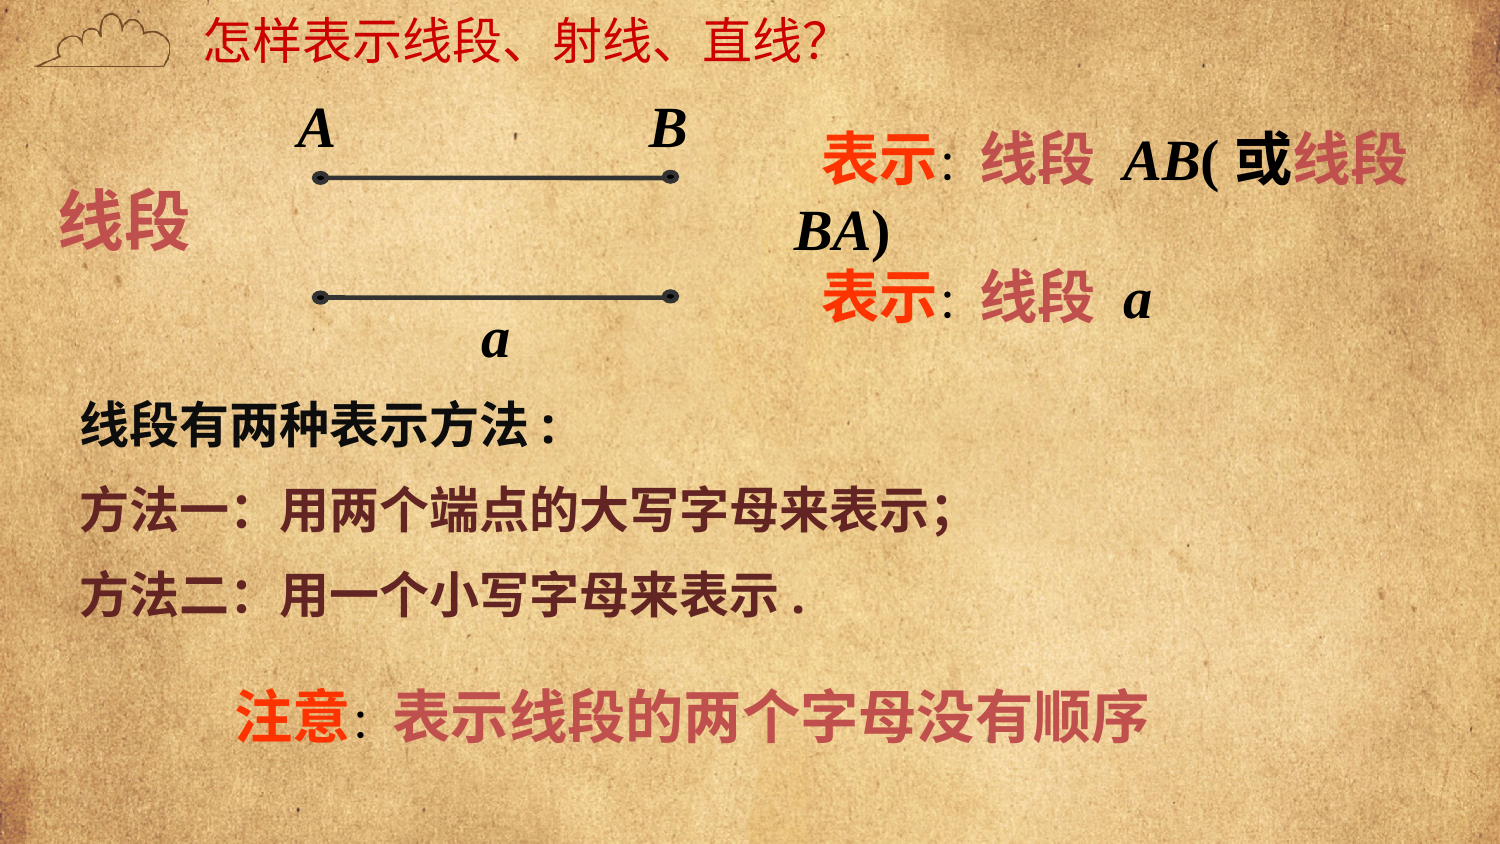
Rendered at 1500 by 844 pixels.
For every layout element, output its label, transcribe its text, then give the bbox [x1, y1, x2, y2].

text_box a [445, 310, 546, 377]
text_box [314, 176, 677, 183]
text_box 线段 [42, 171, 228, 266]
text_box 线段有两种表示方法: 方法一：用两个端点的大写字母来表示； 方法二：用一个小写字母来表示. [64, 386, 1388, 631]
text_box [314, 291, 677, 303]
text_box 表示：线段 a [779, 252, 1192, 338]
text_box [272, 81, 719, 168]
text_box 注意：表示线段的两个字母没有顺序 [192, 672, 1366, 758]
text_box 表示：线段 AB(或线段BA) [779, 114, 1492, 270]
text_box 怎样表示线段、射线、直线？ [187, 2, 876, 78]
picture [0, 0, 1500, 844]
